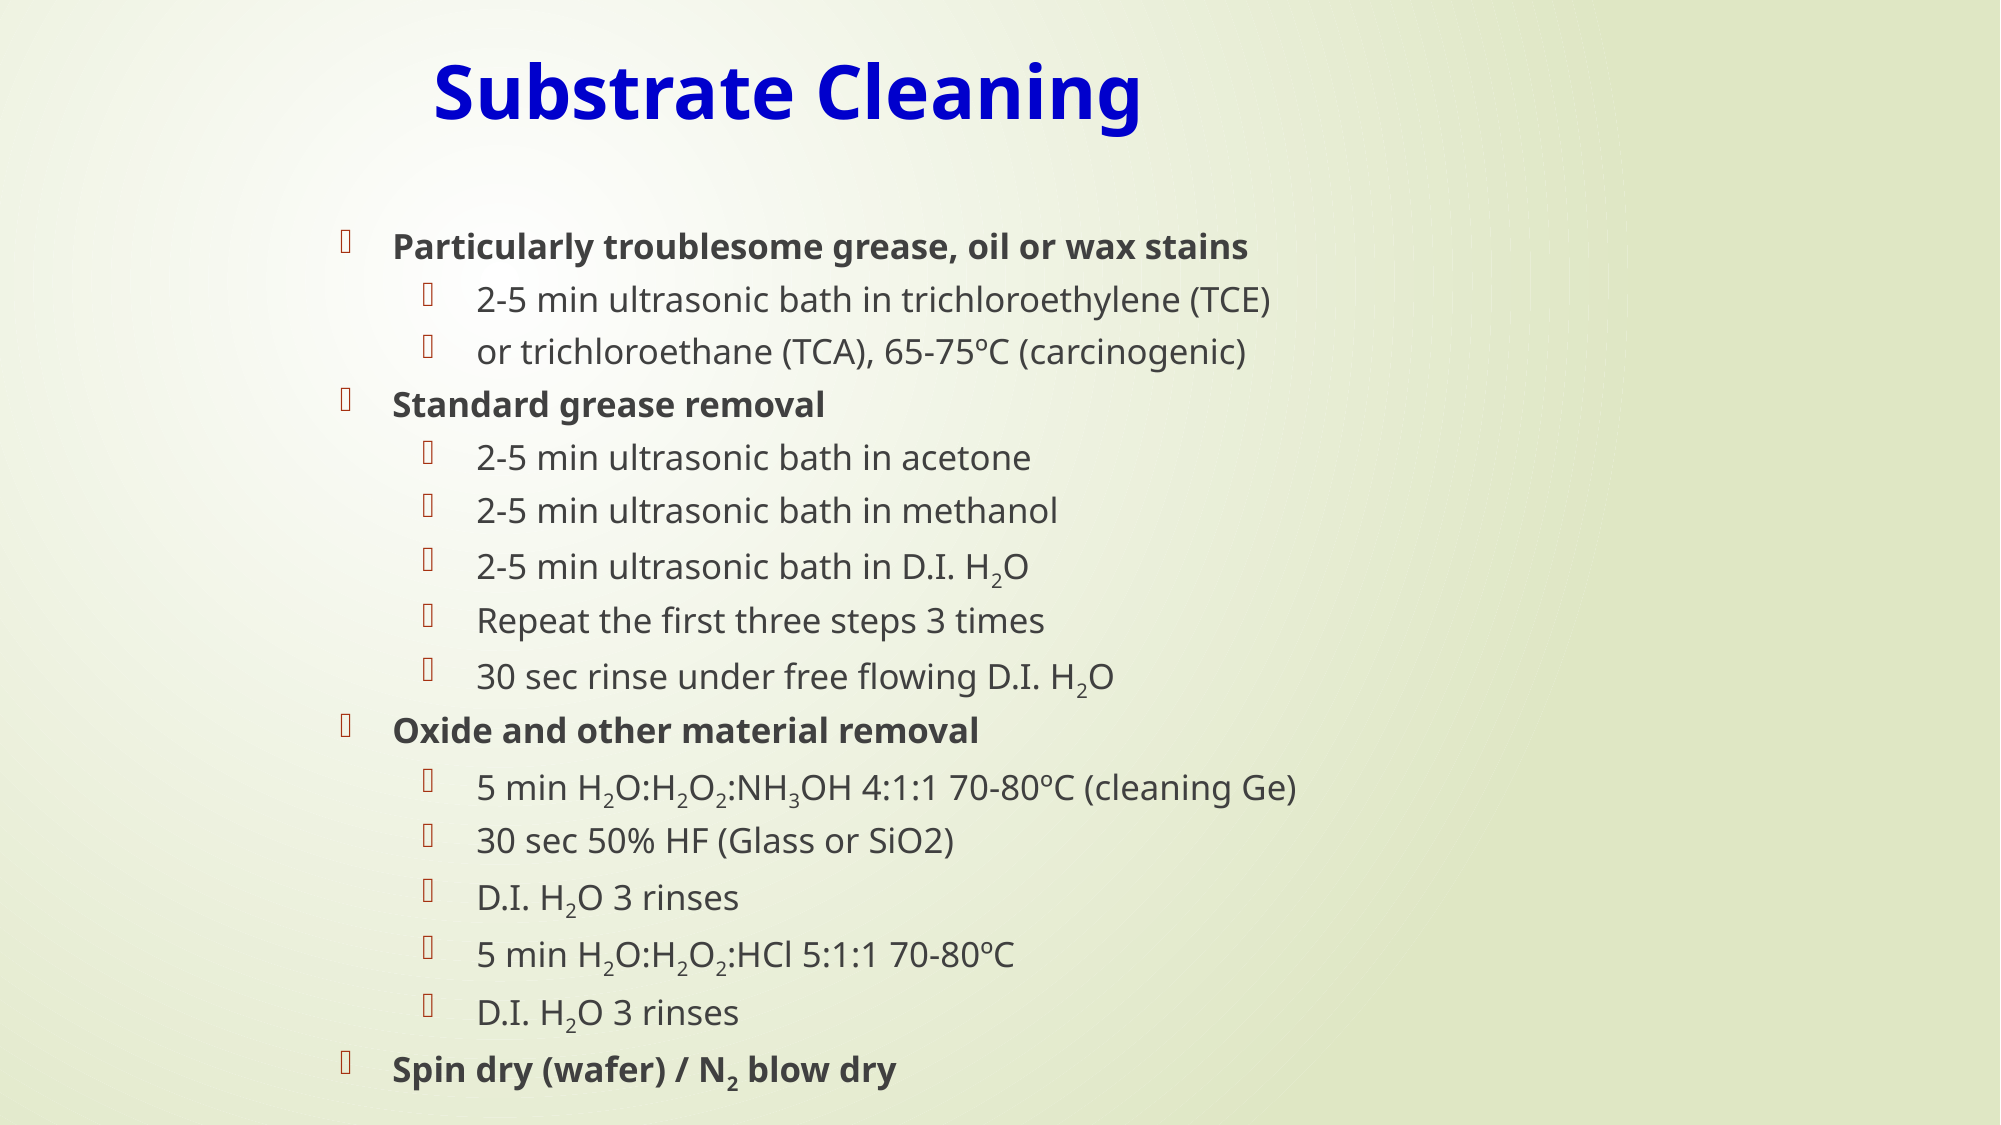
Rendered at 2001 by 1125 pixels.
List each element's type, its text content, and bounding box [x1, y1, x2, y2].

title Substrate Cleaning [418, 37, 1881, 248]
list Particularly troublesome grease, oil or wax stains 2-5 min ultrasonic bath in trichloroethylene (TCE) or trichloroethane (TCA), 65-75ºC (carcinogenic) Standard grease removal 2-5 min ultrasonic bath in acetone 2-5 min ultrasonic bath in methanol 2-5 min ultrasonic bath in D.I. H2O Repeat the first three steps 3 times 30 sec rinse under free flowing D.I. H2O Oxide and other material removal 5 min H2O:H2O2:NH3OH 4:1:1 70-80ºC (cleaning Ge) 30 sec 50% HF (Glass or SiO2) D.I. H2O 3 rinses 5 min H2O:H2O2:HCl 5:1:1 70-80ºC D.I. H2O 3 rinses Spin dry (wafer) / N2 blow dry [324, 224, 1782, 1104]
